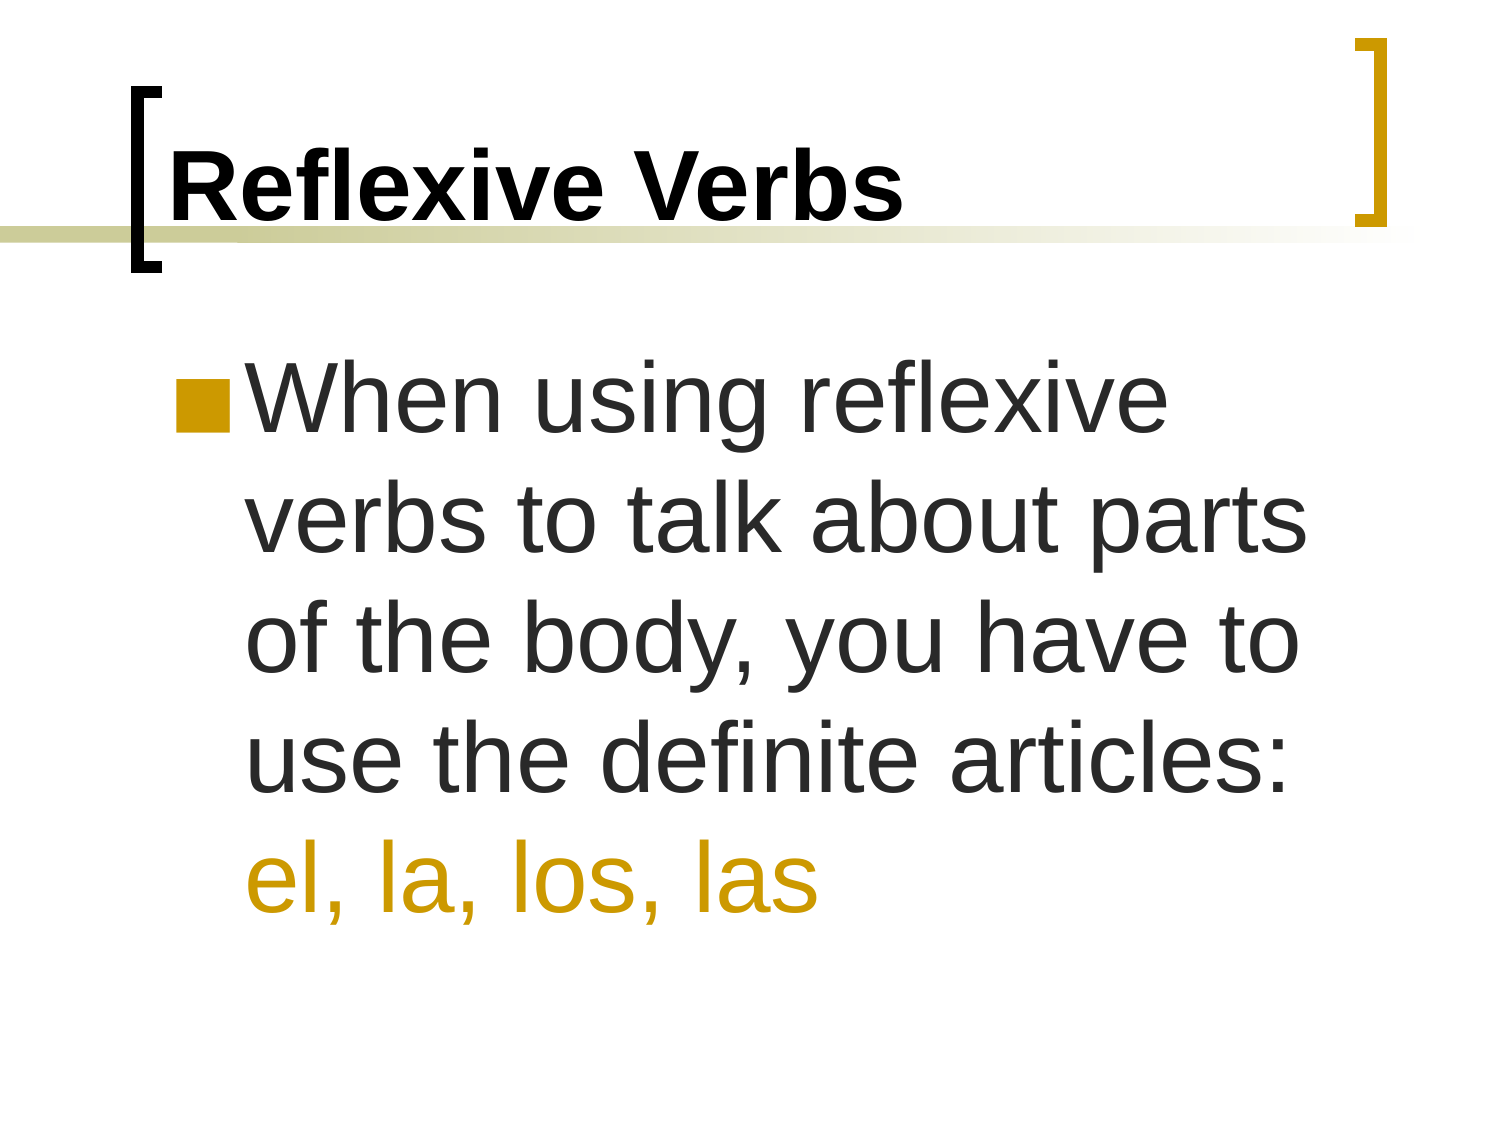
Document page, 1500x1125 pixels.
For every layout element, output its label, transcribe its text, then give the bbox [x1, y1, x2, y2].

list When using reflexive verbs to talk about parts of the body, you have to use the definite articles: el, la, los, las [155, 324, 1413, 1000]
title Reflexive Verbs [152, 15, 1328, 248]
